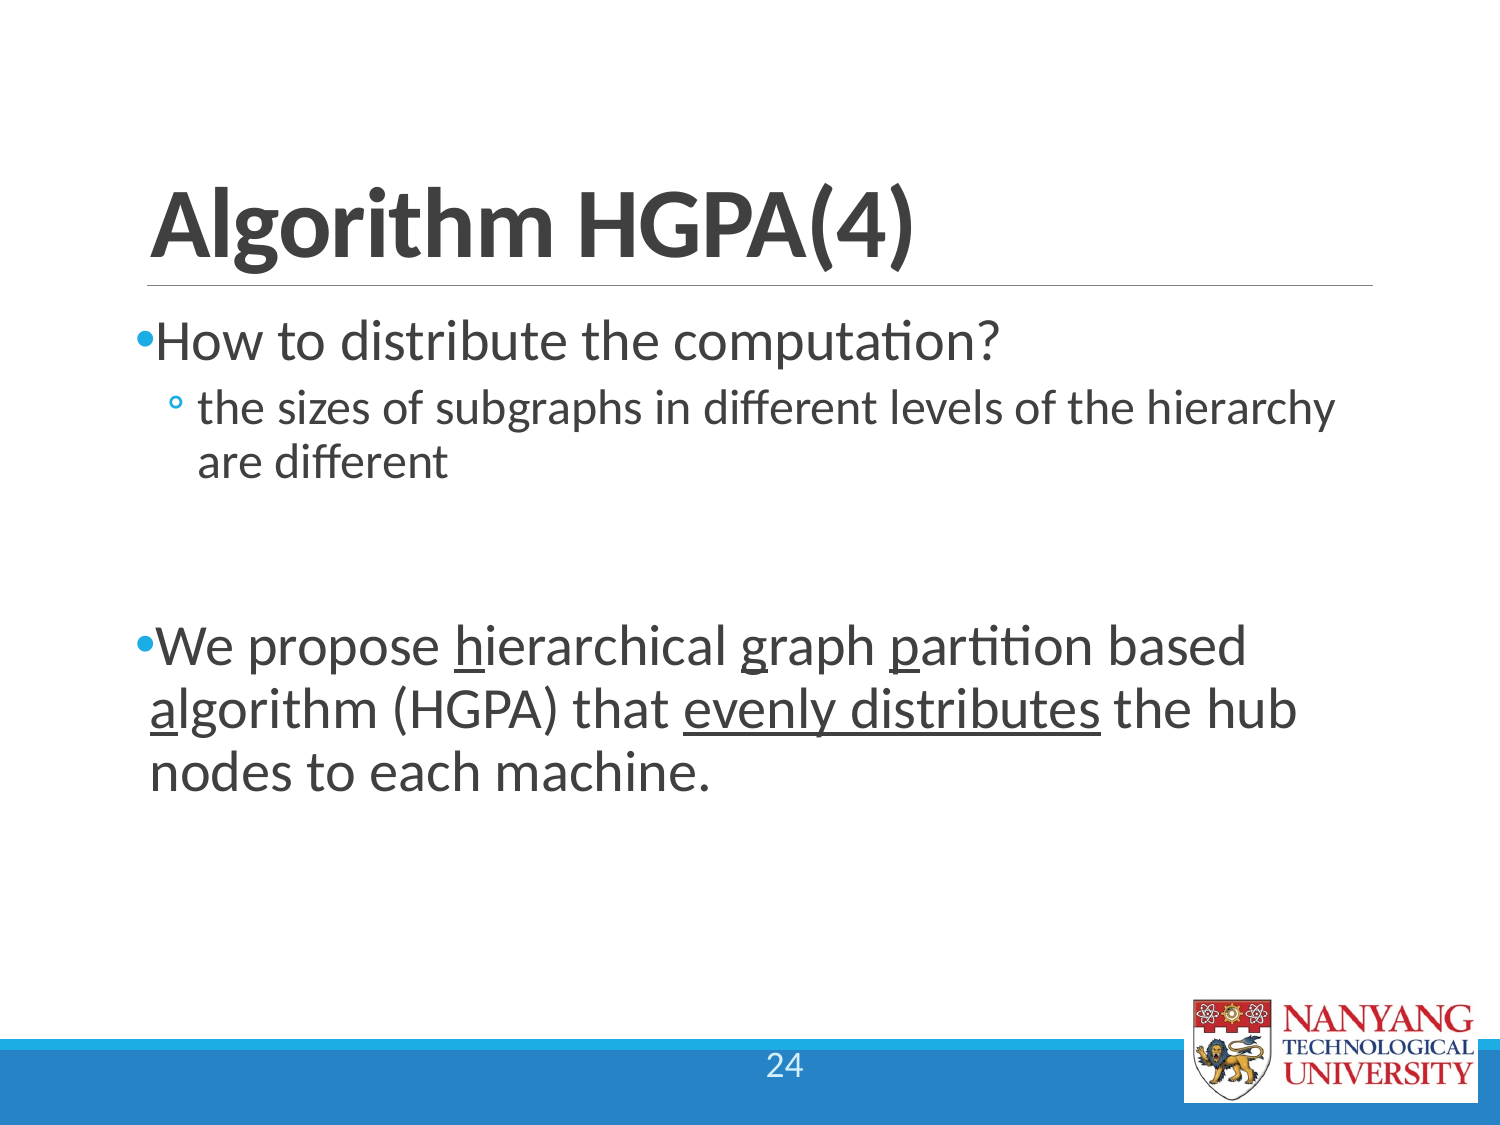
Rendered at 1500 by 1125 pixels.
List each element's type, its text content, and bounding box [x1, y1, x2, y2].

picture [1184, 990, 1478, 1103]
text_box 24 [681, 1024, 819, 1100]
list How to distribute the computation? the sizes of subgraphs in different levels of the hierarchy are different We propose hierarchical graph partition based algorithm (HGPA) that evenly distributes the hub nodes to each machine. [135, 302, 1373, 963]
title Algorithm HGPA(4) [135, 47, 1373, 285]
